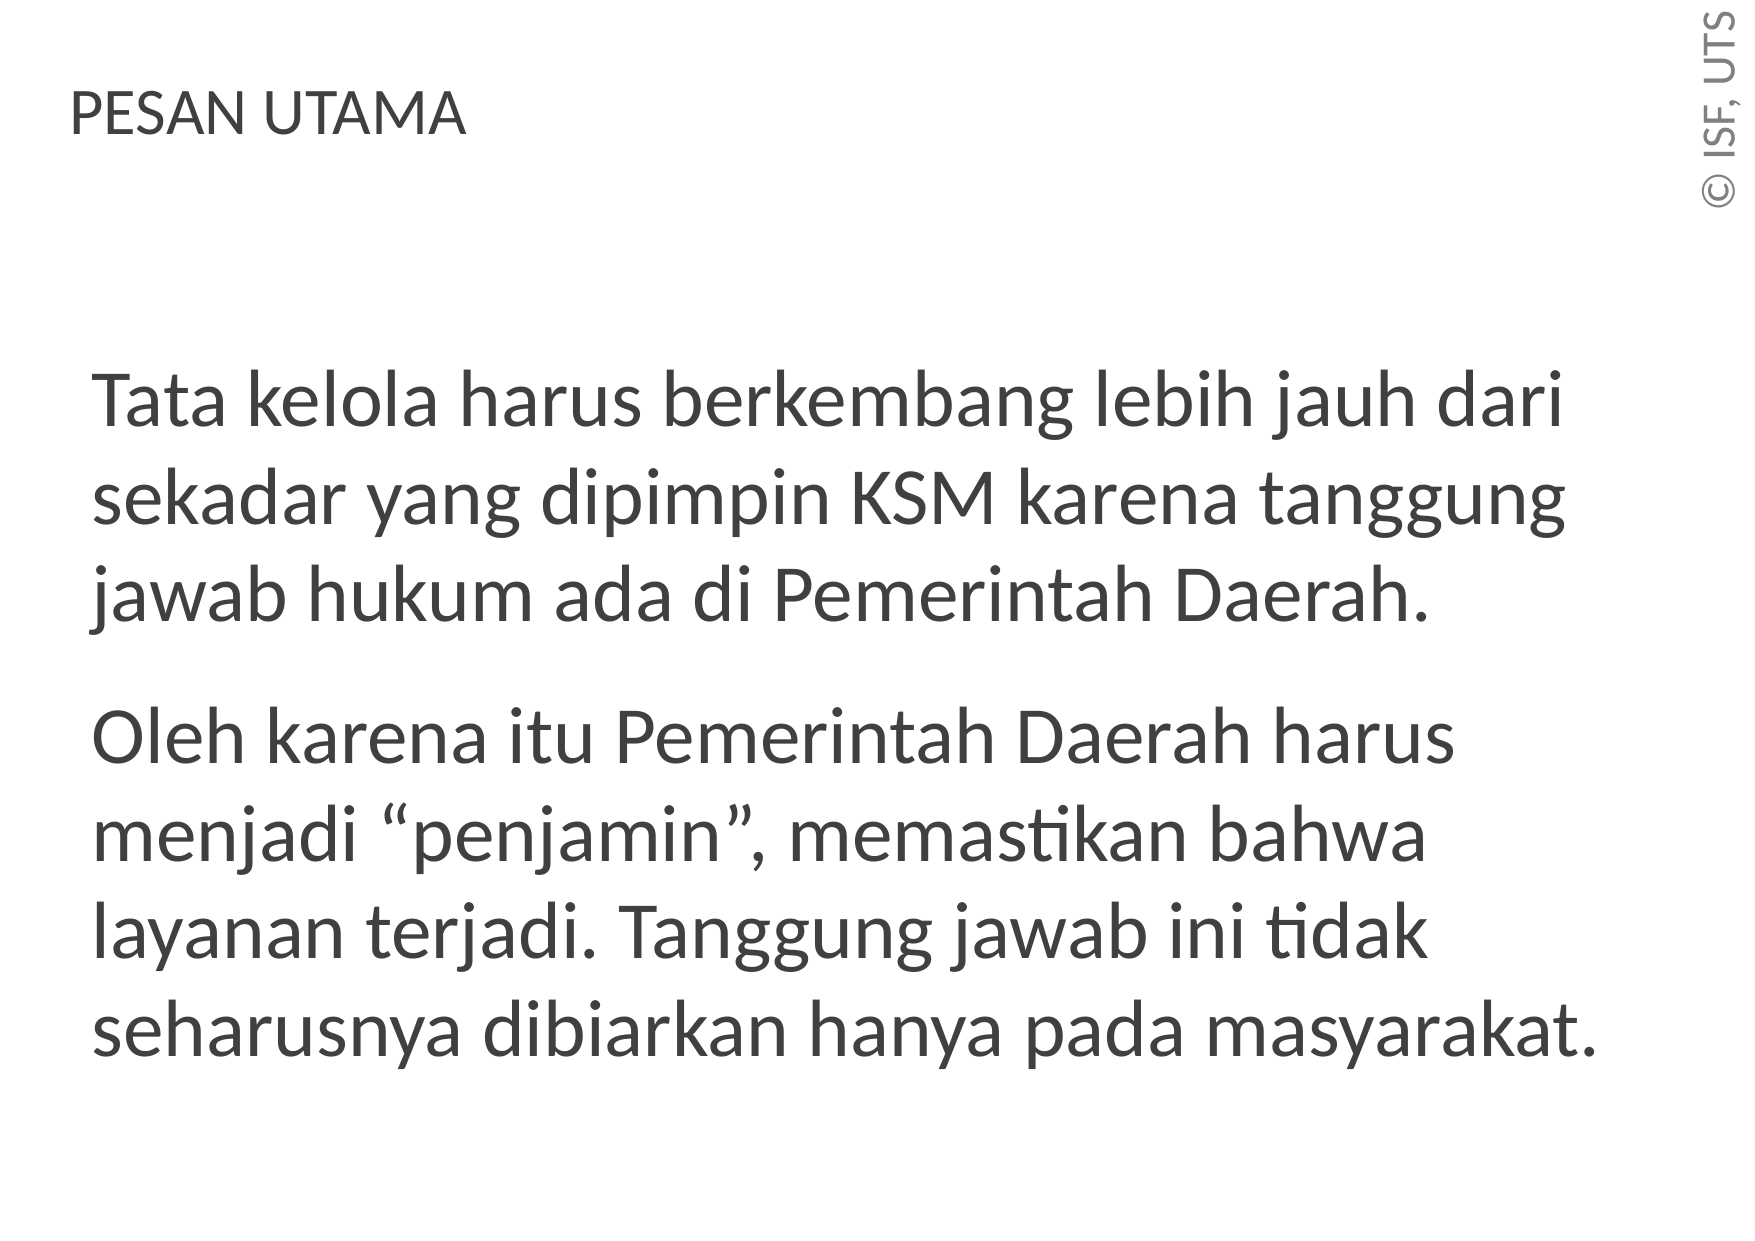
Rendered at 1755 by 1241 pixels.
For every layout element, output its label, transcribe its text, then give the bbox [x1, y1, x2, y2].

title PESAN UTAMA [52, 28, 1697, 188]
list Tata kelola harus berkembang lebih jauh dari sekadar yang dipimpin KSM karena tanggung jawab hukum ada di Pemerintah Daerah. Oleh karena itu Pemerintah Daerah harus menjadi “penjamin”, memastikan bahwa layanan terjadi. Tanggung jawab ini tidak seharusnya dibiarkan hanya pada masyarakat. [74, 284, 1697, 1134]
